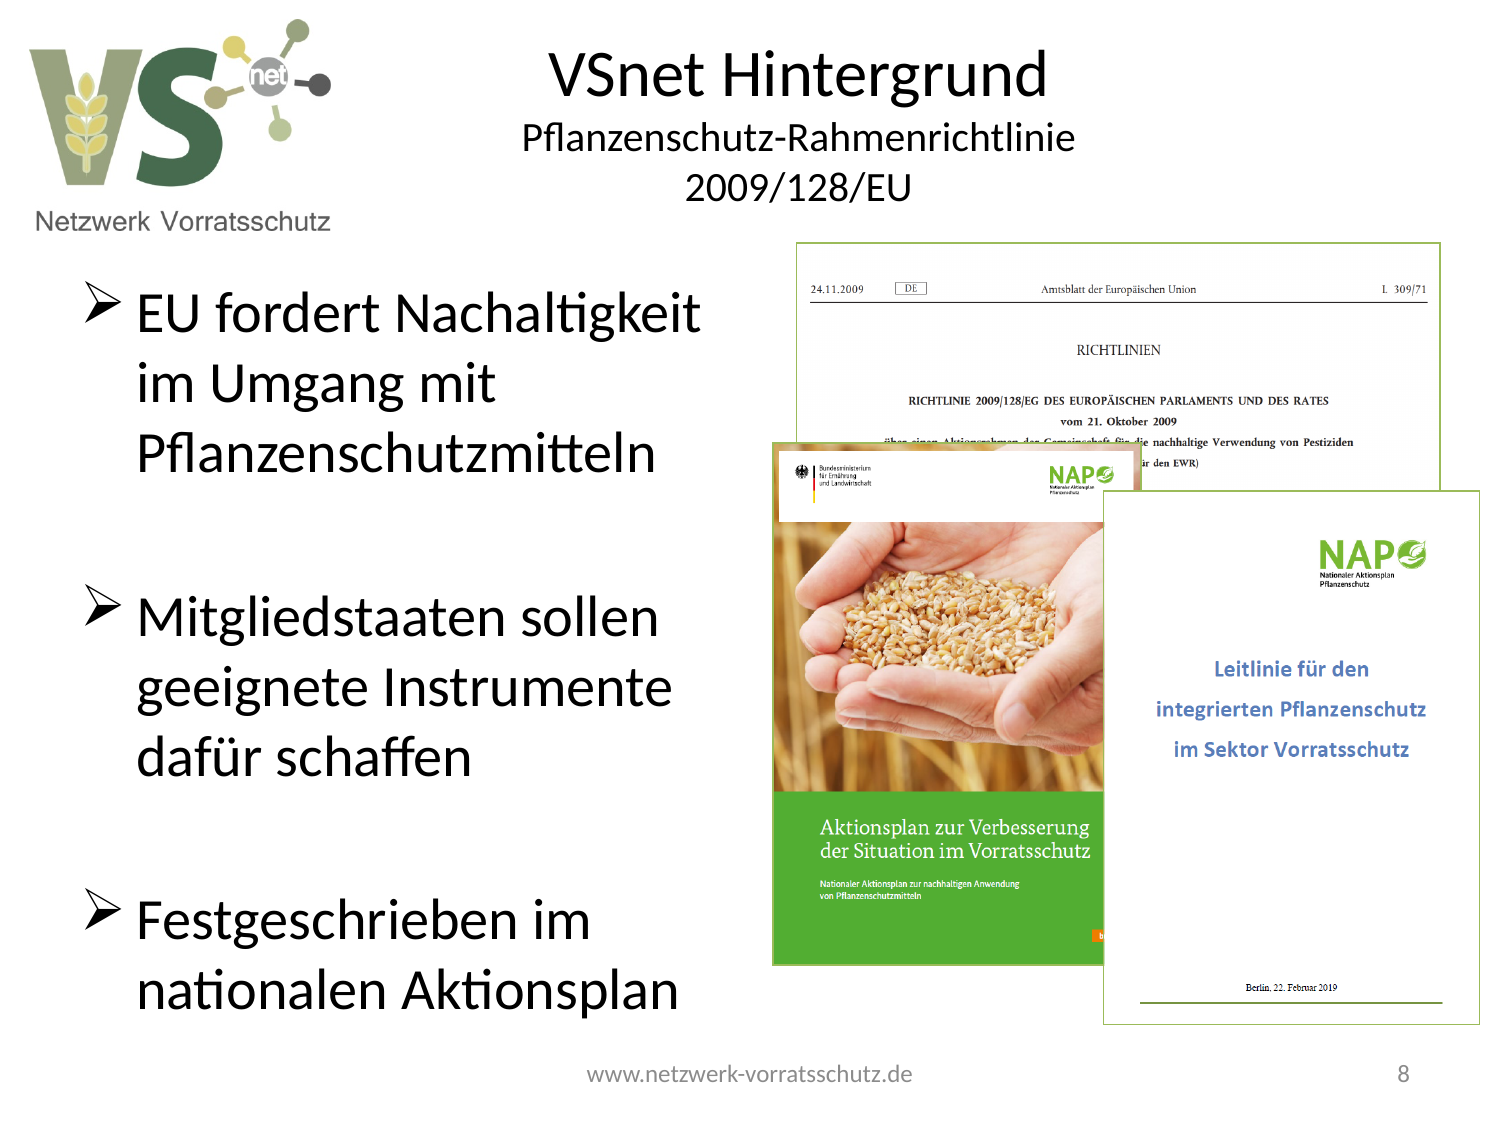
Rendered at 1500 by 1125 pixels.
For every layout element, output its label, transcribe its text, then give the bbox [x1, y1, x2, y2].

picture [29, 18, 331, 231]
title VSnet Hintergrund Pflanzenschutz-Rahmenrichtlinie 2009/128/EU [123, 66, 1474, 254]
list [1104, 491, 1480, 1024]
list EU fordert Nachaltigkeit im Umgang mit Pflanzenschutzmitteln Mitgliedstaaten sollen geeignete Instrumente dafür schaffen Festgeschrieben im nationalen Aktionsplan [64, 267, 728, 1010]
footer www.netzwerk-vorratsschutz.de [512, 1042, 988, 1103]
slide_number 8 [1074, 1042, 1425, 1103]
picture [773, 243, 1440, 965]
